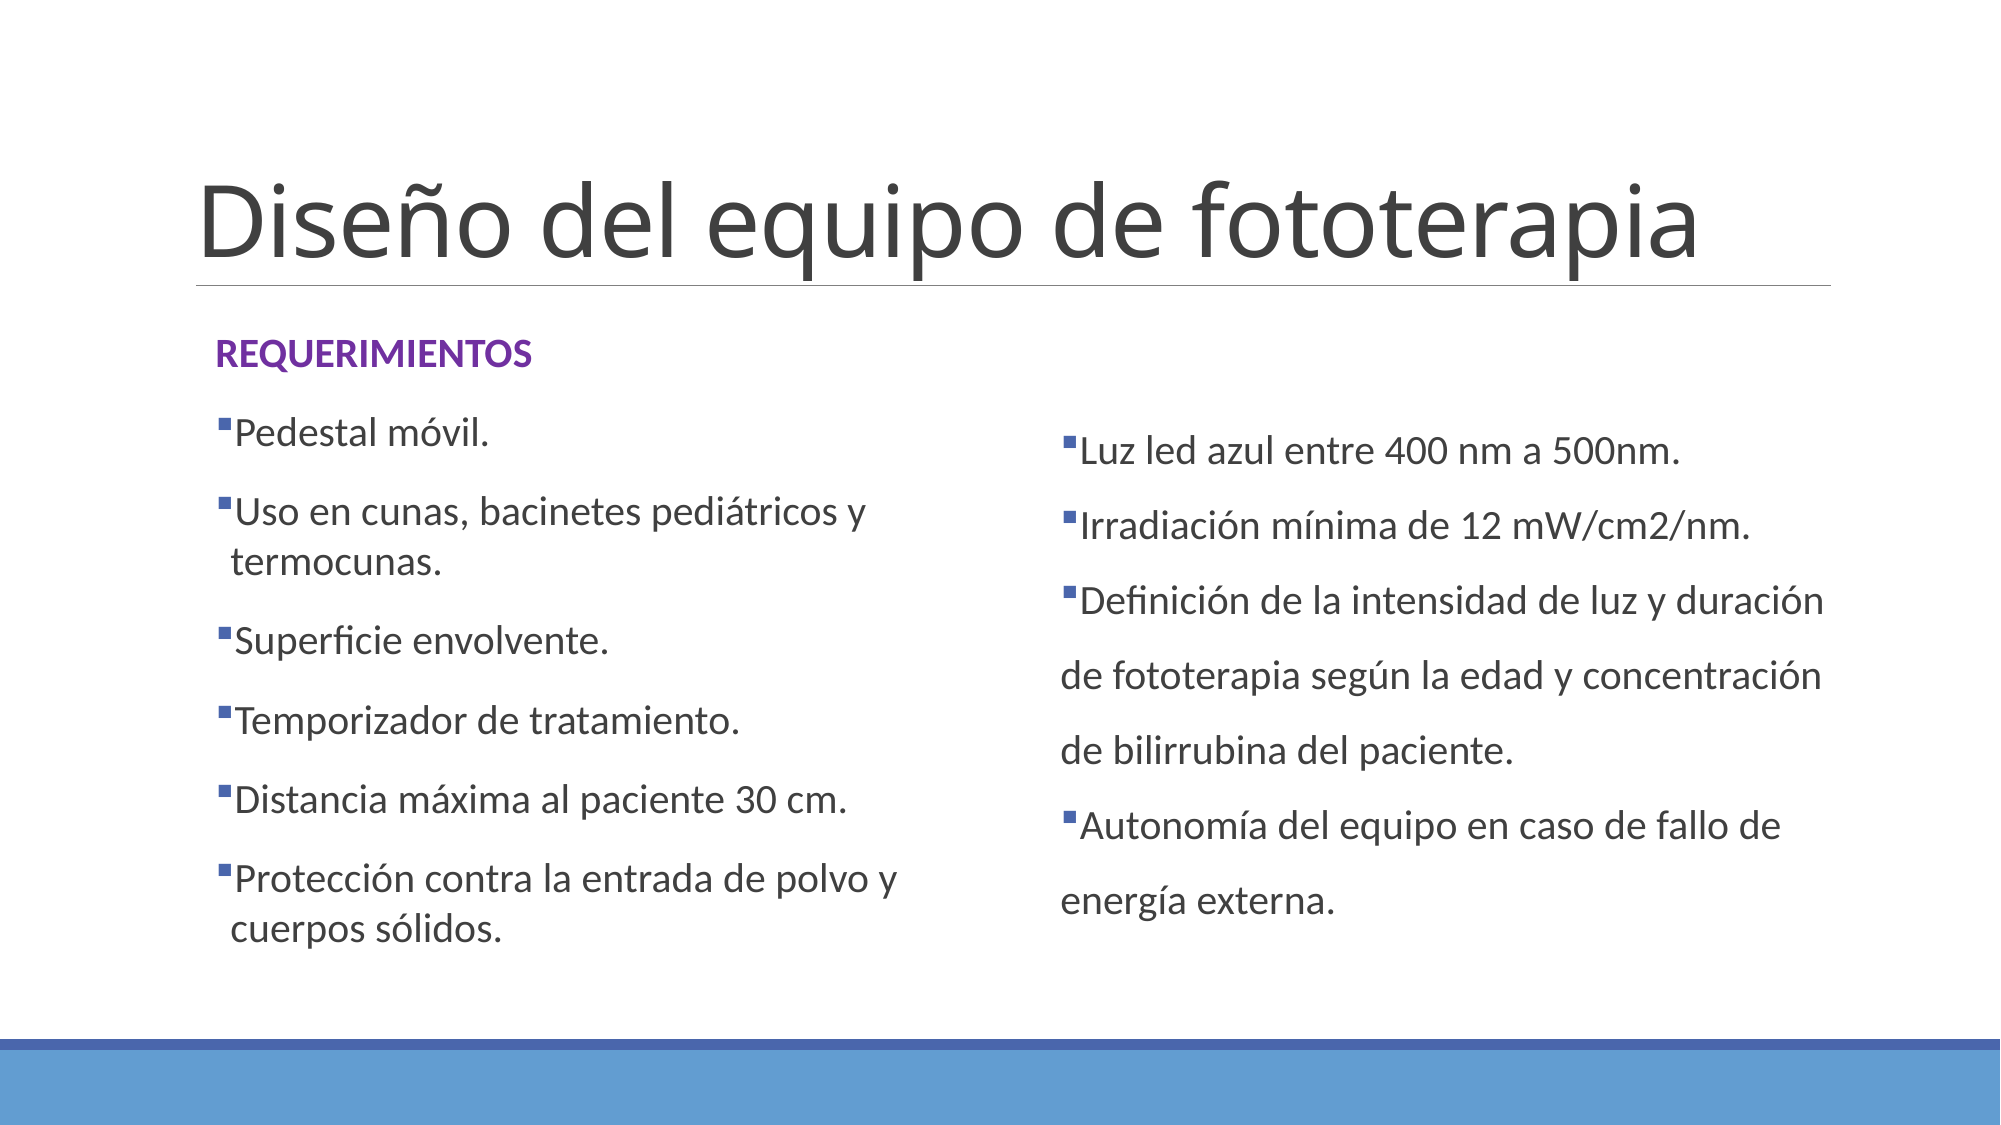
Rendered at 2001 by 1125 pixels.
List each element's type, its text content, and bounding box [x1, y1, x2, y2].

title Diseño del equipo de fototerapia [180, 47, 1830, 285]
list REQUERIMIENTOS Pedestal móvil. Uso en cunas, bacinetes pediátricos y termocunas. Superficie envolvente. Temporizador de tratamiento. Distancia máxima al paciente 30 cm. Protección contra la entrada de polvo y cuerpos sólidos. [215, 318, 1023, 1000]
text_box Luz led azul entre 400 nm a 500nm. Irradiación mínima de 12 mW/cm2/nm. Definición de la intensidad de luz y duración de fototerapia según la edad y concentración de bilirrubina del paciente. Autonomía del equipo en caso de fallo de energía externa. [1045, 390, 1877, 930]
